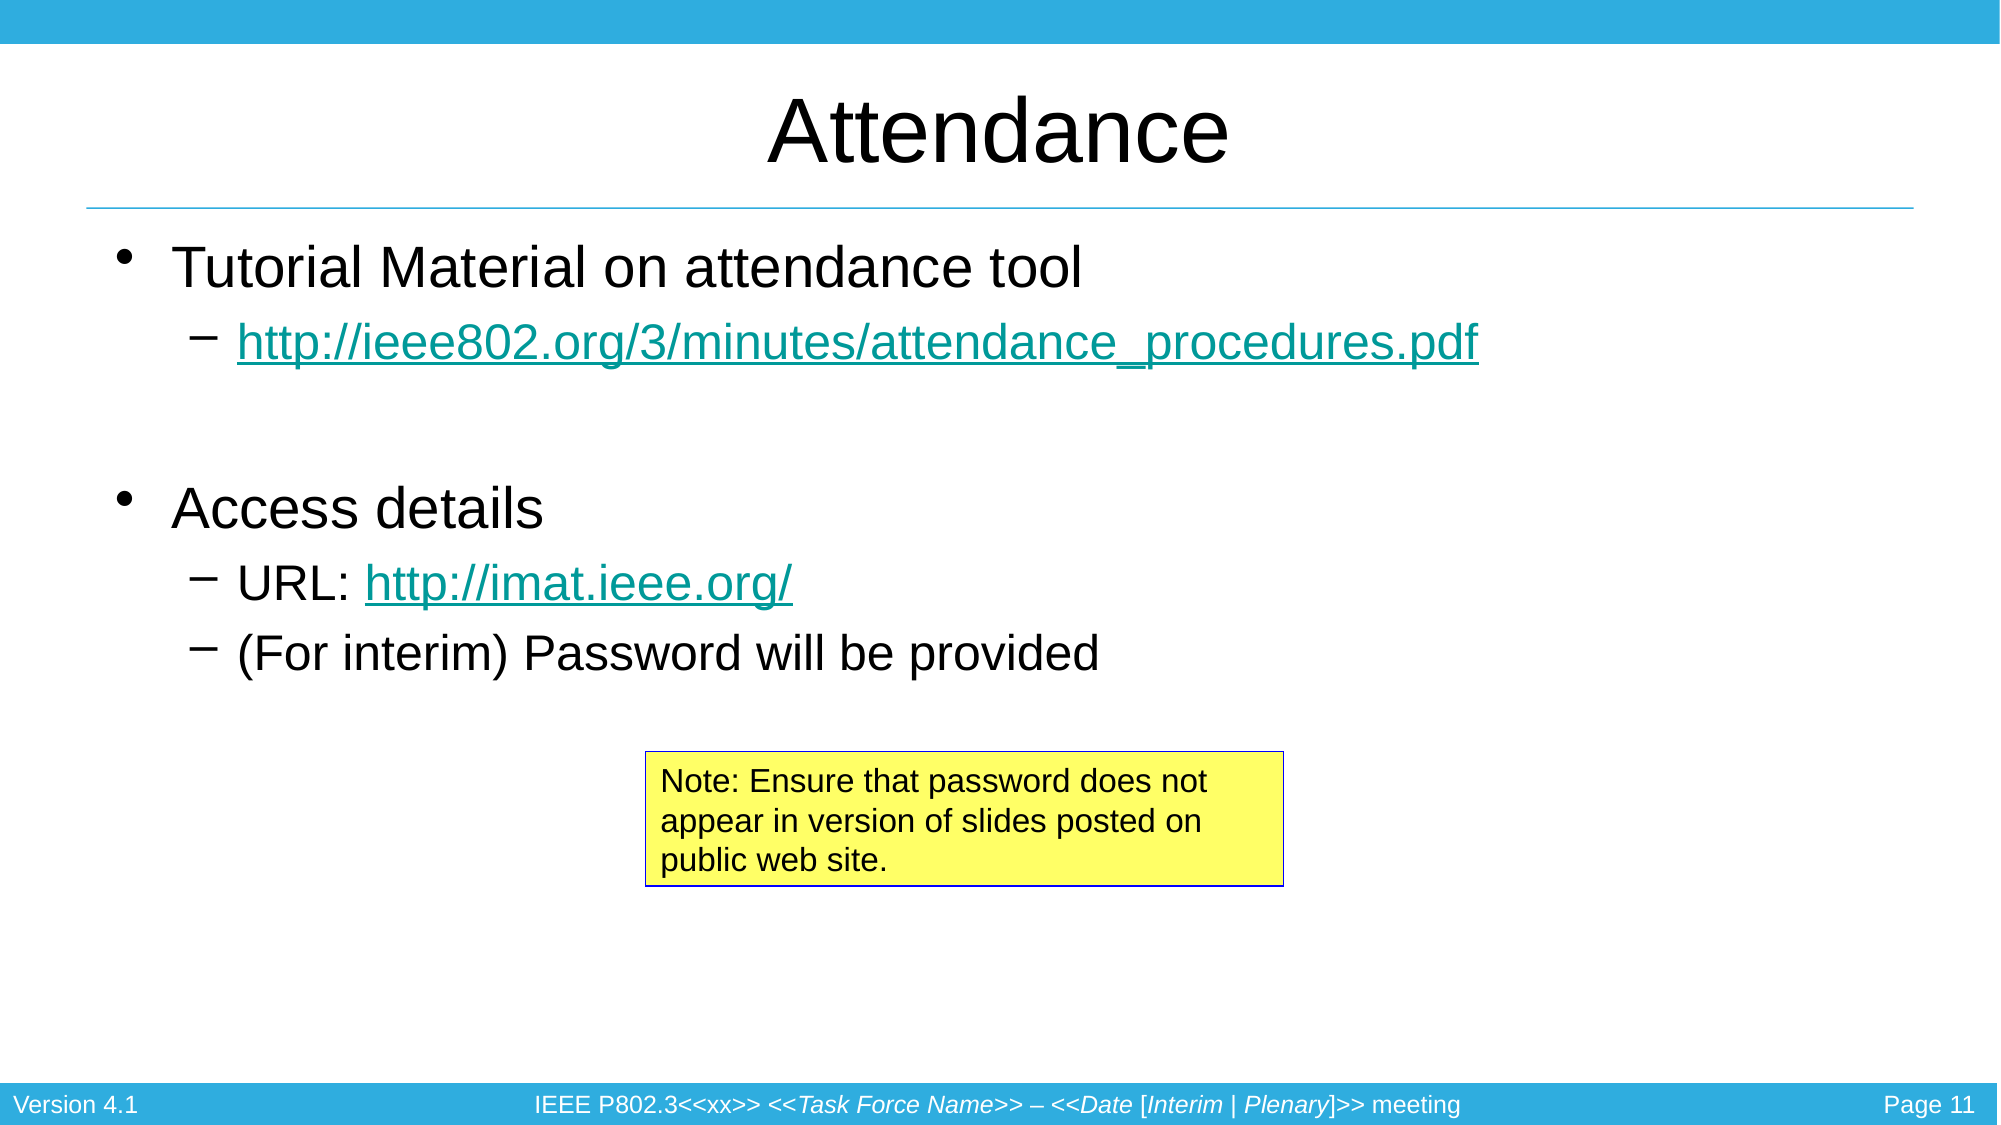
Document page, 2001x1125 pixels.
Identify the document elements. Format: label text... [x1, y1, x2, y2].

list Tutorial Material on attendance tool http://ieee802.org/3/minutes/attendance_procedures.pdf Access details URL: http://imat.ieee.org/ (For interim) Password will be provided [99, 221, 1901, 965]
title Attendance [99, 66, 1901, 197]
text_box Note: Ensure that password does not appear in version of slides posted on public web site. [645, 751, 1284, 886]
